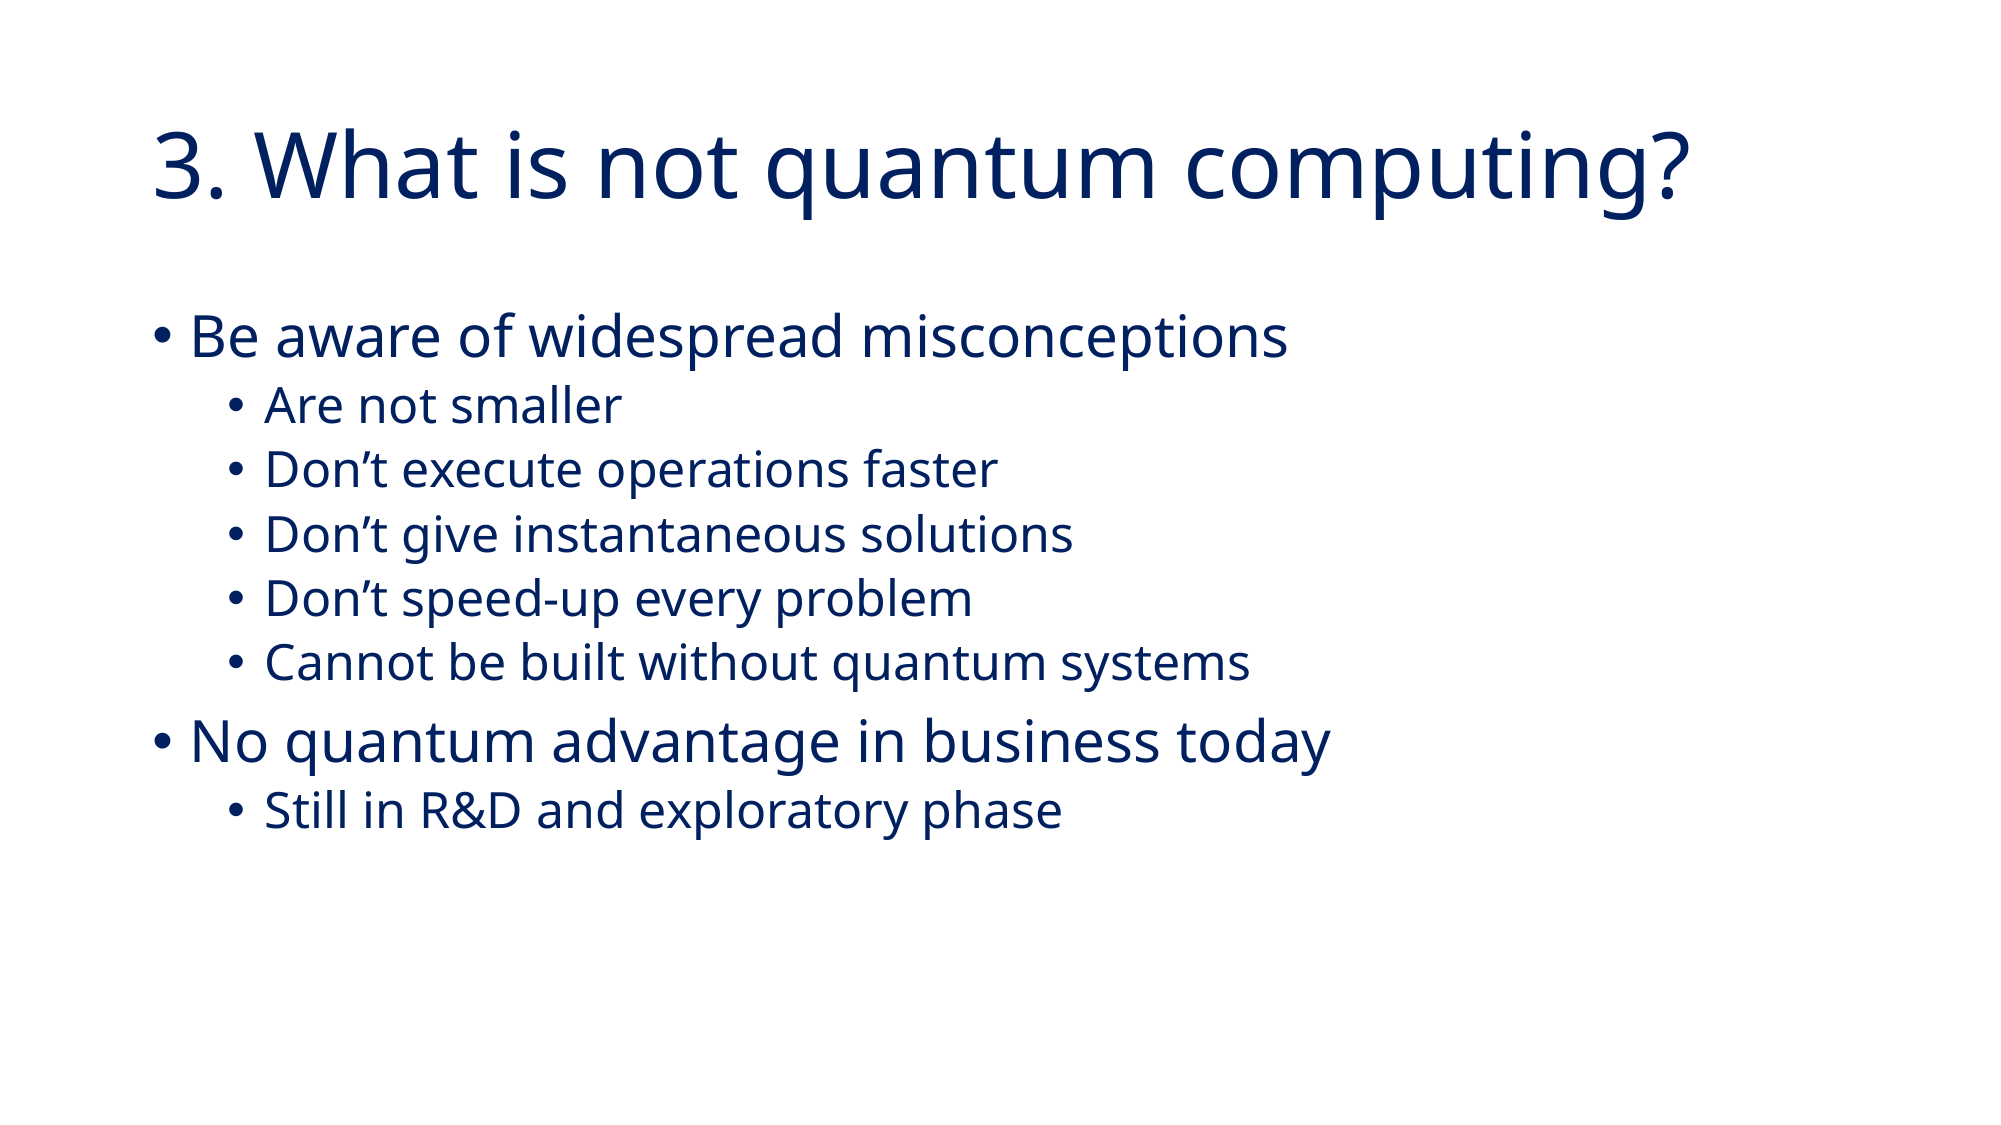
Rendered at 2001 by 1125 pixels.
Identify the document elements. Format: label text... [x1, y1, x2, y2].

title 3. What is not quantum computing? [137, 59, 1863, 278]
list Be aware of widespread misconceptions Are not smaller Don’t execute operations faster Don’t give instantaneous solutions Don’t speed-up every problem Cannot be built without quantum systems No quantum advantage in business today Still in R&D and exploratory phase [137, 299, 1863, 1014]
